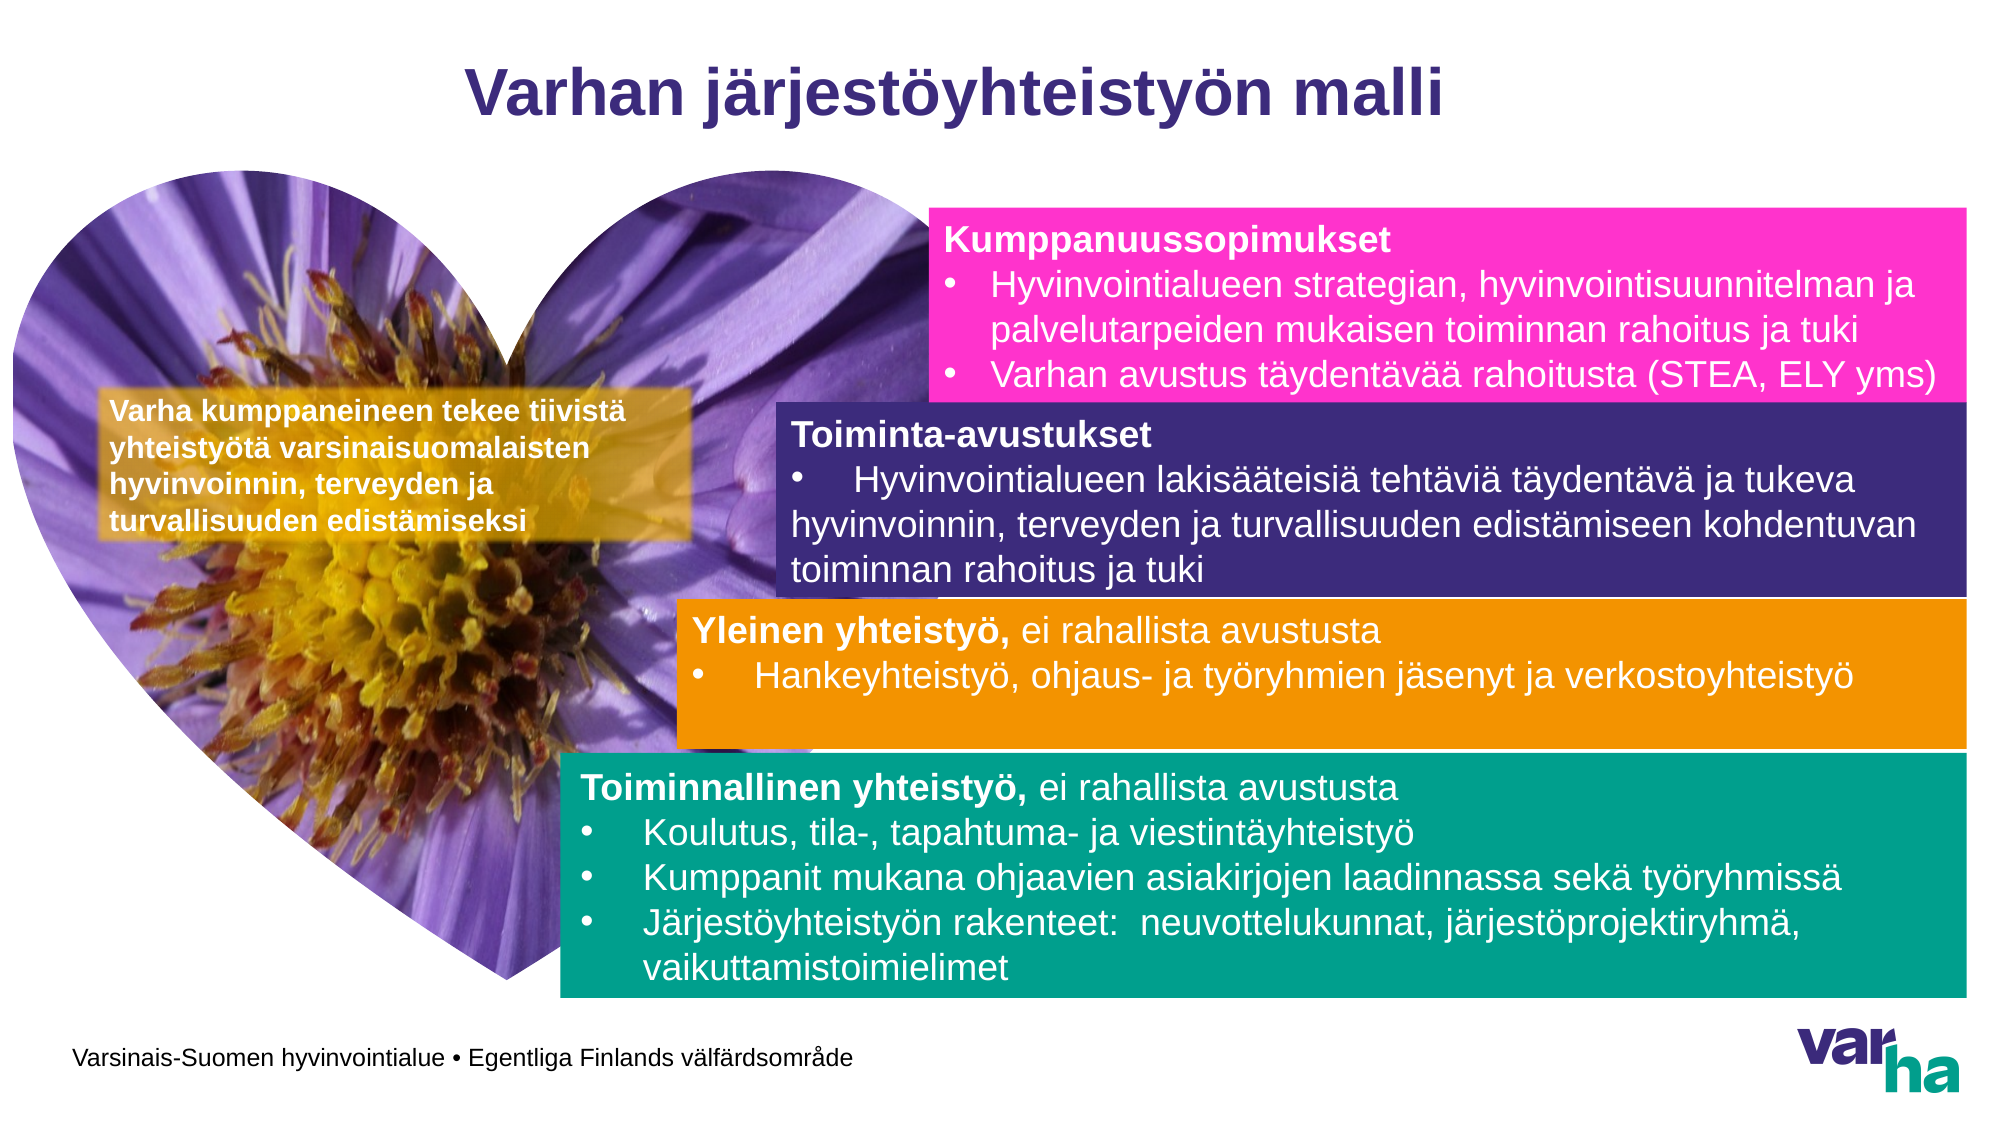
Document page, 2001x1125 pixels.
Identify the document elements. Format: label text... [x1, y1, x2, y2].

text_box Yleinen yhteistyö, ei rahallista avustusta Hankeyhteistyö, ohjaus- ja työryhmien jäsenyt ja verkostoyhteistyö [1001, 599, 1967, 749]
text_box Kumppanuussopimukset Hyvinvointialueen strategian, hyvinvointisuunnitelman ja palvelutarpeiden mukaisen toiminnan rahoitus ja tuki Varhan avustus täydentävää rahoitusta (STEA, ELY yms) [1001, 207, 1967, 403]
title Varhan järjestöyhteistyön malli [449, 0, 2000, 178]
text_box Toiminnallinen yhteistyö, ei rahallista avustusta Koulutus, tila-, tapahtuma- ja viestintäyhteistyö Kumppanit mukana ohjaavien asiakirjojen laadinnassa sekä työryhmissä Järjestöyhteistyön rakenteet: neuvottelukunnat, järjestöprojektiryhmä, vaikuttamistoimielimet [560, 752, 1967, 998]
text_box Toiminta-avustukset Hyvinvointialueen lakisääteisiä tehtäviä täydentävä ja tukeva hyvinvoinnin, terveyden ja turvallisuuden edistämiseen kohdentuvan toiminnan rahoitus ja tuki [1001, 403, 1967, 597]
picture [12, 160, 1001, 981]
picture [1797, 1028, 1959, 1093]
